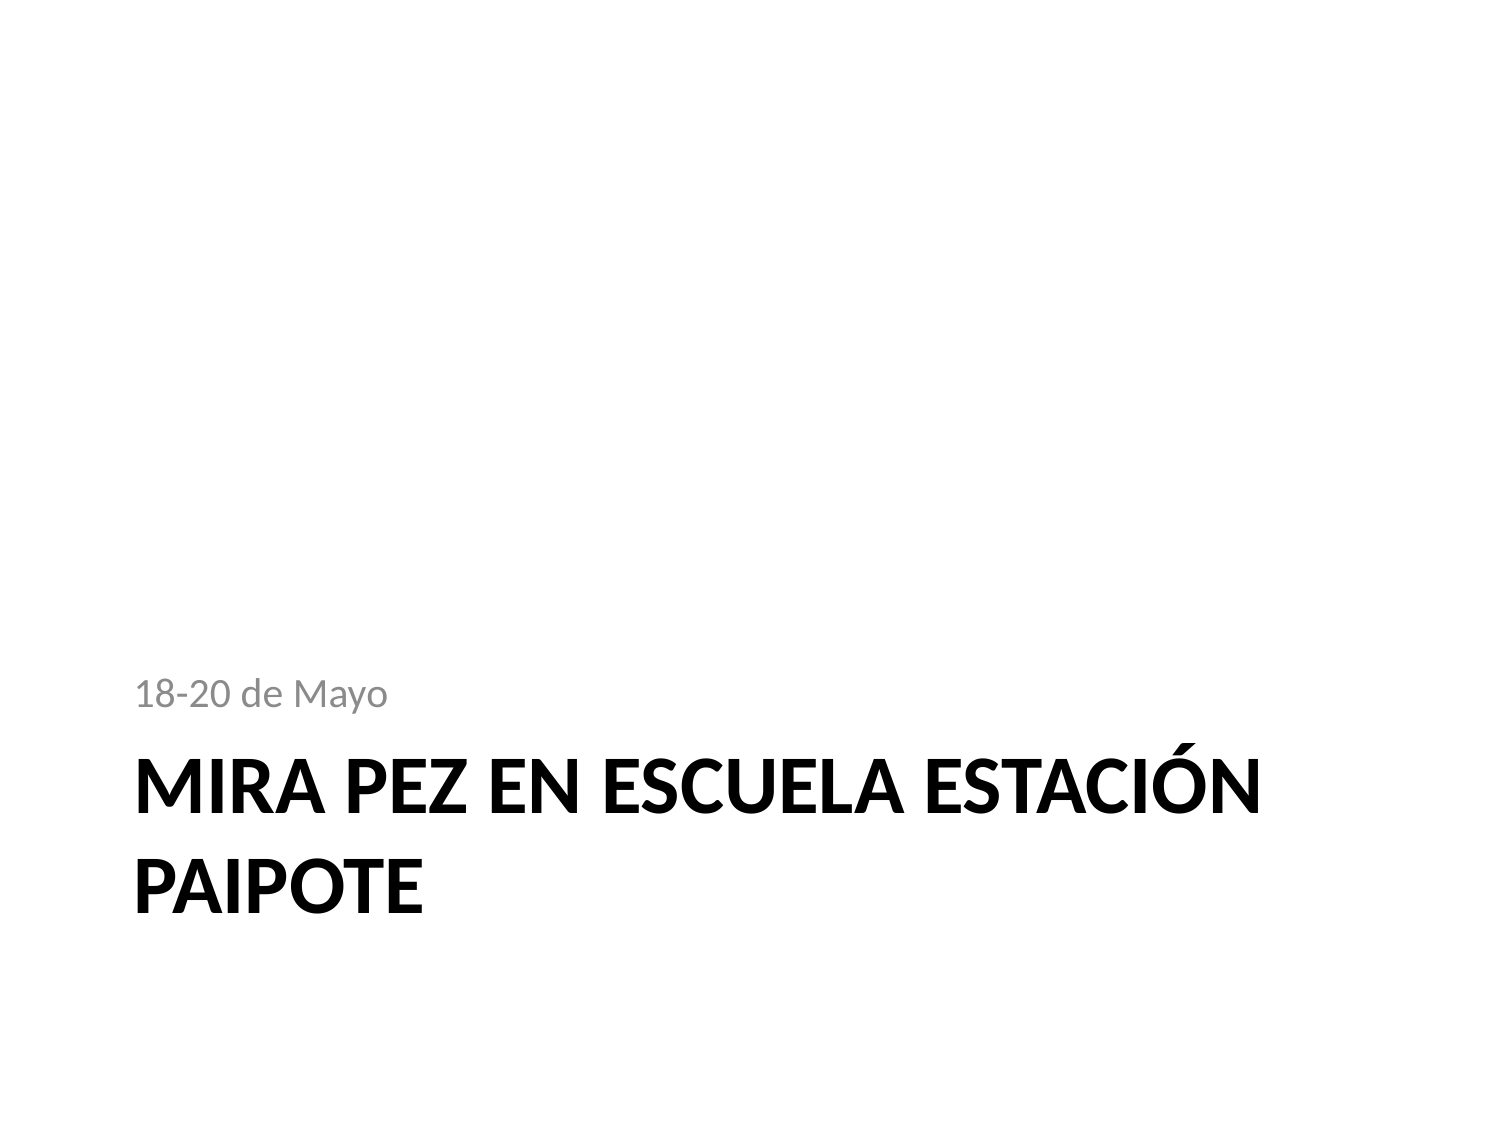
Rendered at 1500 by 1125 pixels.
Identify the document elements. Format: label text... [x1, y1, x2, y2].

title Mira Pez en Escuela Estación Paipote [118, 723, 1394, 947]
list 18-20 de Mayo [118, 476, 1394, 723]
